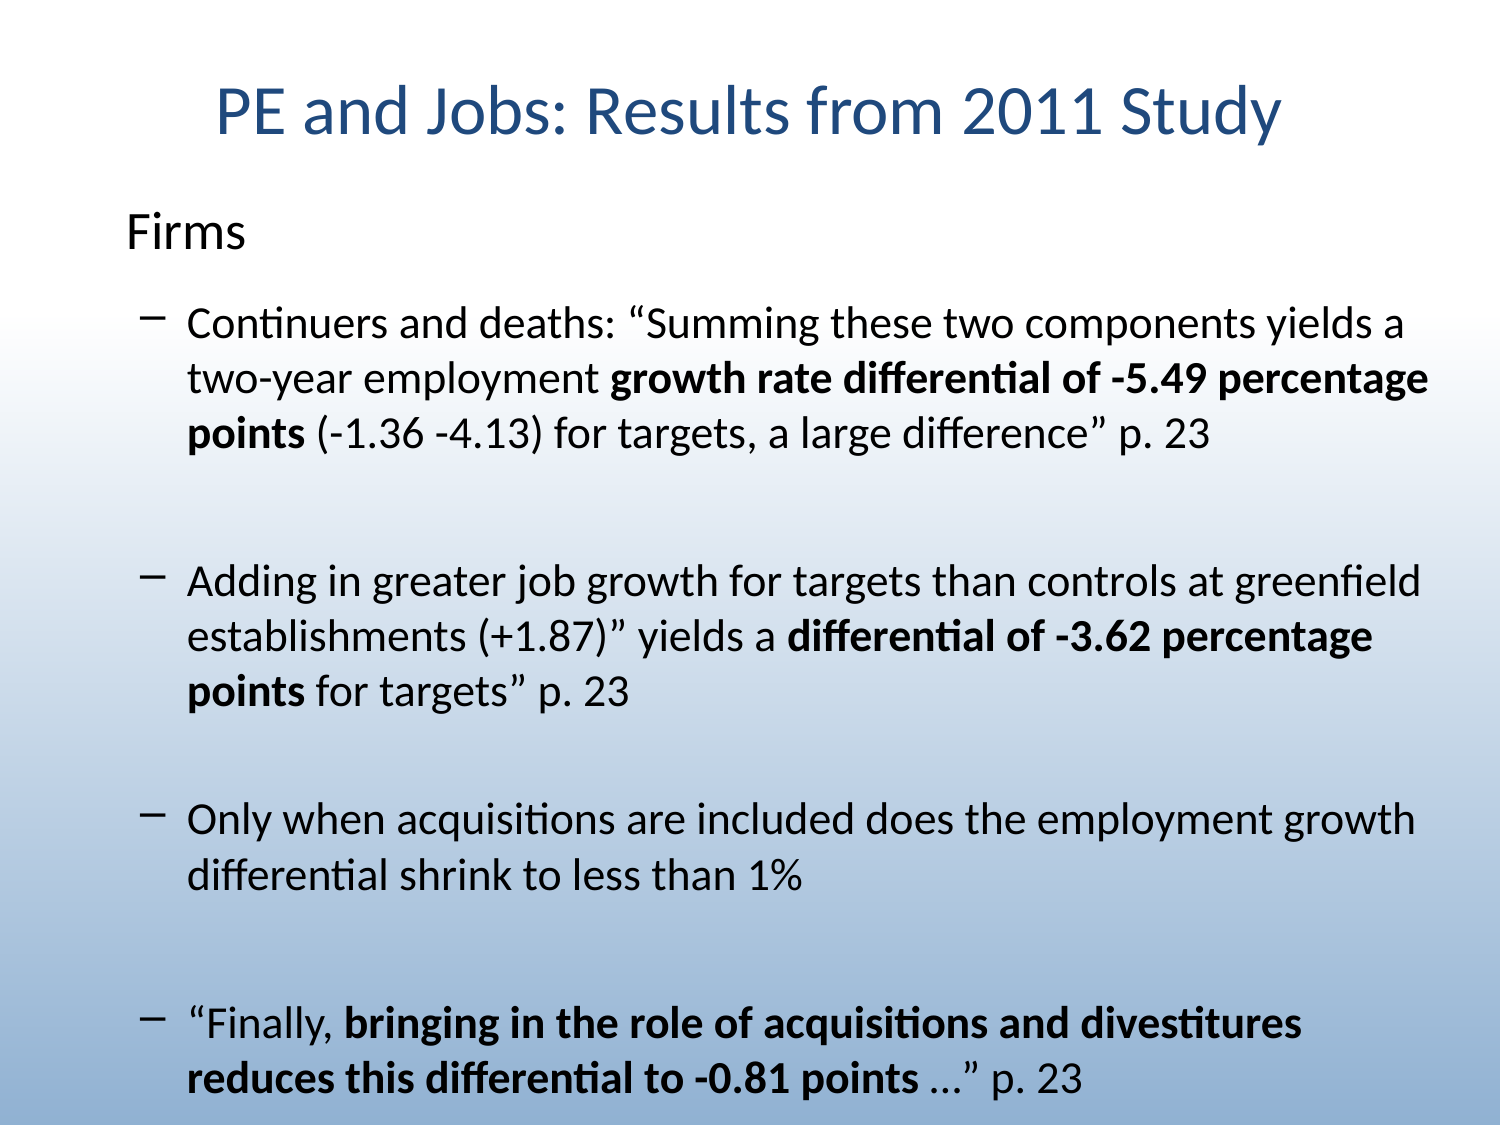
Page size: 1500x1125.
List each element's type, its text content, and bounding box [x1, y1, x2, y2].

title PE and Jobs: Results from 2011 Study [112, 24, 1388, 187]
list Firms Continuers and deaths: “Summing these two components yields a two-year employment growth rate differential of -5.49 percentage points (-1.36 -4.13) for targets, a large difference” p. 23 Adding in greater job growth for targets than controls at greenfield establishments (+1.87)” yields a differential of -3.62 percentage points for targets” p. 23 Only when acquisitions are included does the employment growth differential shrink to less than 1% “Finally, bringing in the role of acquisitions and divestitures reduces this differential to -0.81 points …” p. 23 [50, 187, 1475, 1100]
